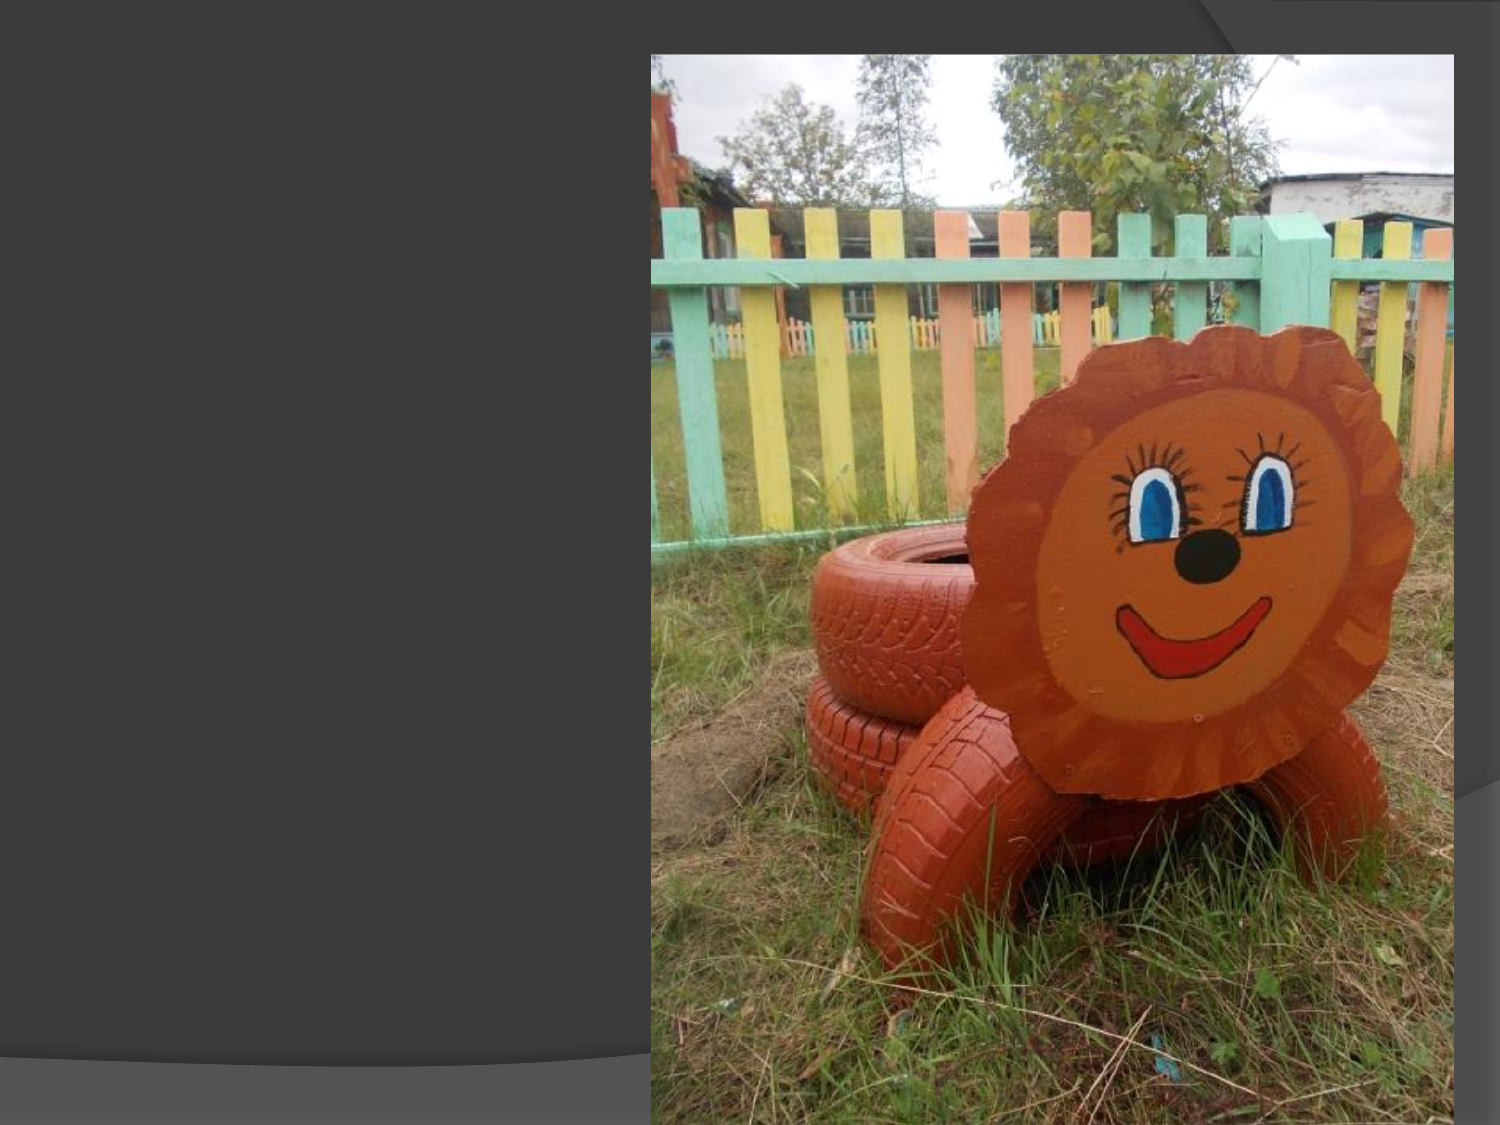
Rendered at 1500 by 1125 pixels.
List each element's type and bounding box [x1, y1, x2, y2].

picture [651, 55, 1454, 179]
list [515, 187, 1500, 992]
picture [651, 1000, 1454, 1124]
